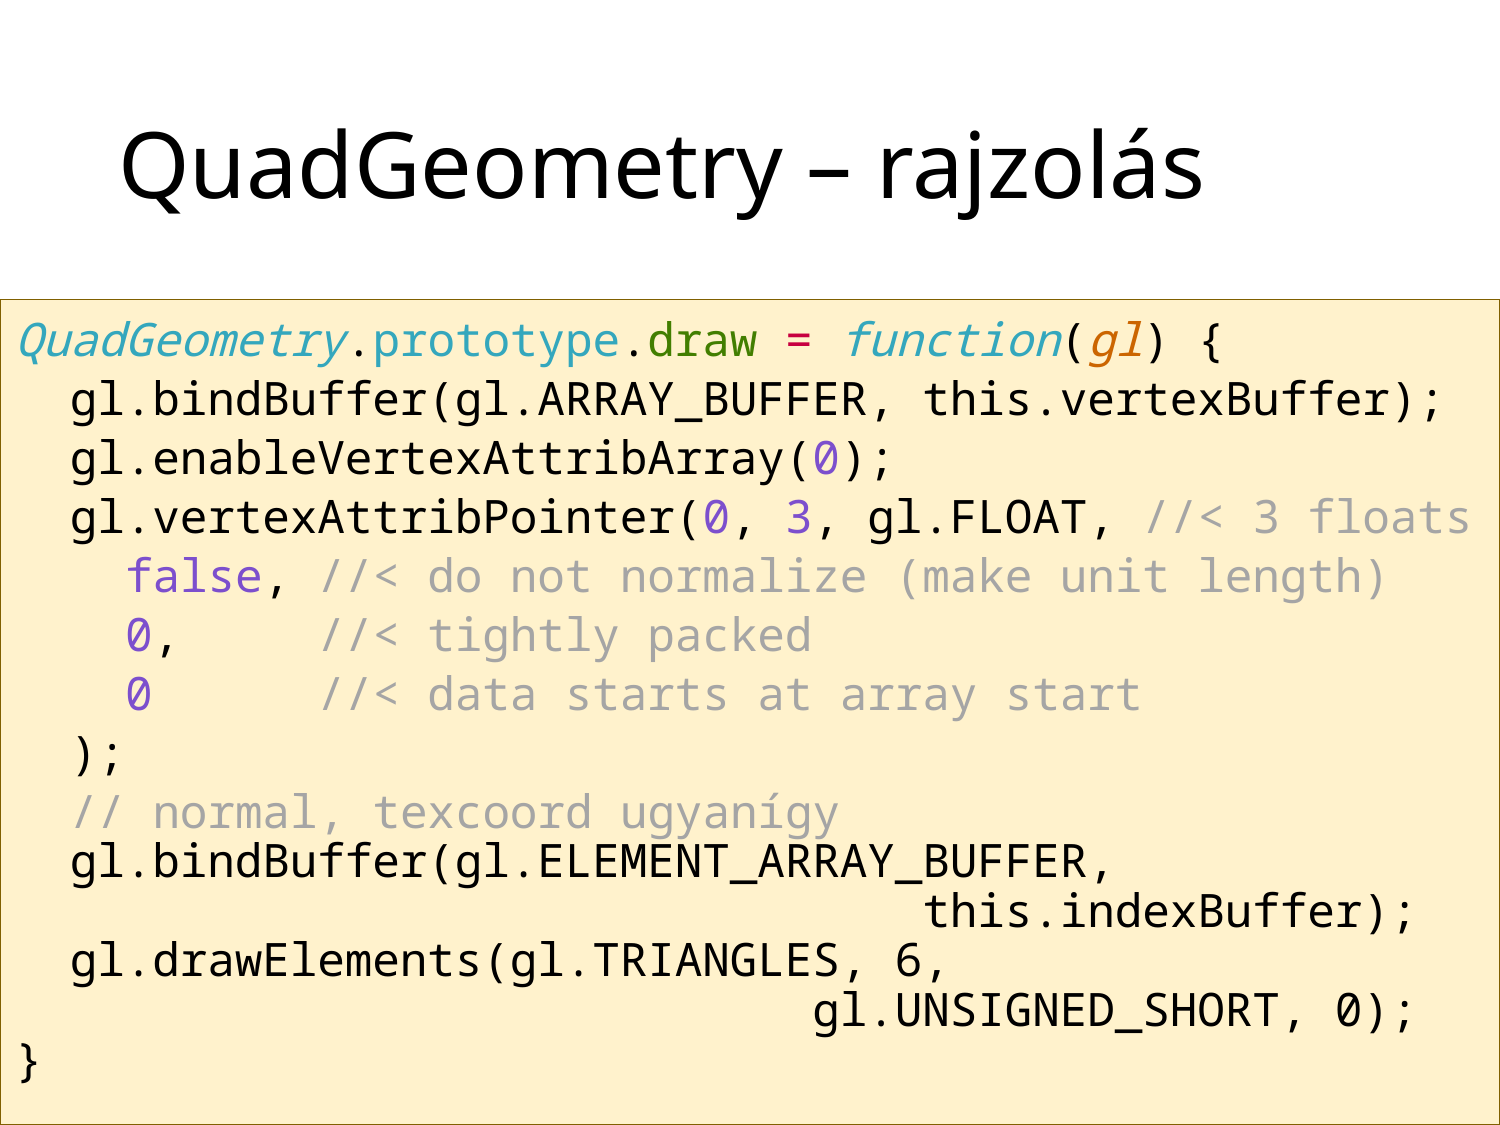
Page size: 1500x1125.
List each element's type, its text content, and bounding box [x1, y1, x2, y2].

title QuadGeometry – rajzolás [103, 59, 1397, 278]
list QuadGeometry.prototype.draw = function(gl) { gl.bindBuffer(gl.ARRAY_BUFFER, this.vertexBuffer); gl.enableVertexAttribArray(0); gl.vertexAttribPointer(0, 3, gl.FLOAT, //< 3 floats false, //< do not normalize (make unit length) 0, //< tightly packed 0 //< data starts at array start ); // normal, texcoord ugyanígy gl.bindBuffer(gl.ELEMENT_ARRAY_BUFFER, this.indexBuffer); gl.drawElements(gl.TRIANGLES, 6, gl.UNSIGNED_SHORT, 0); } [0, 299, 1500, 1125]
